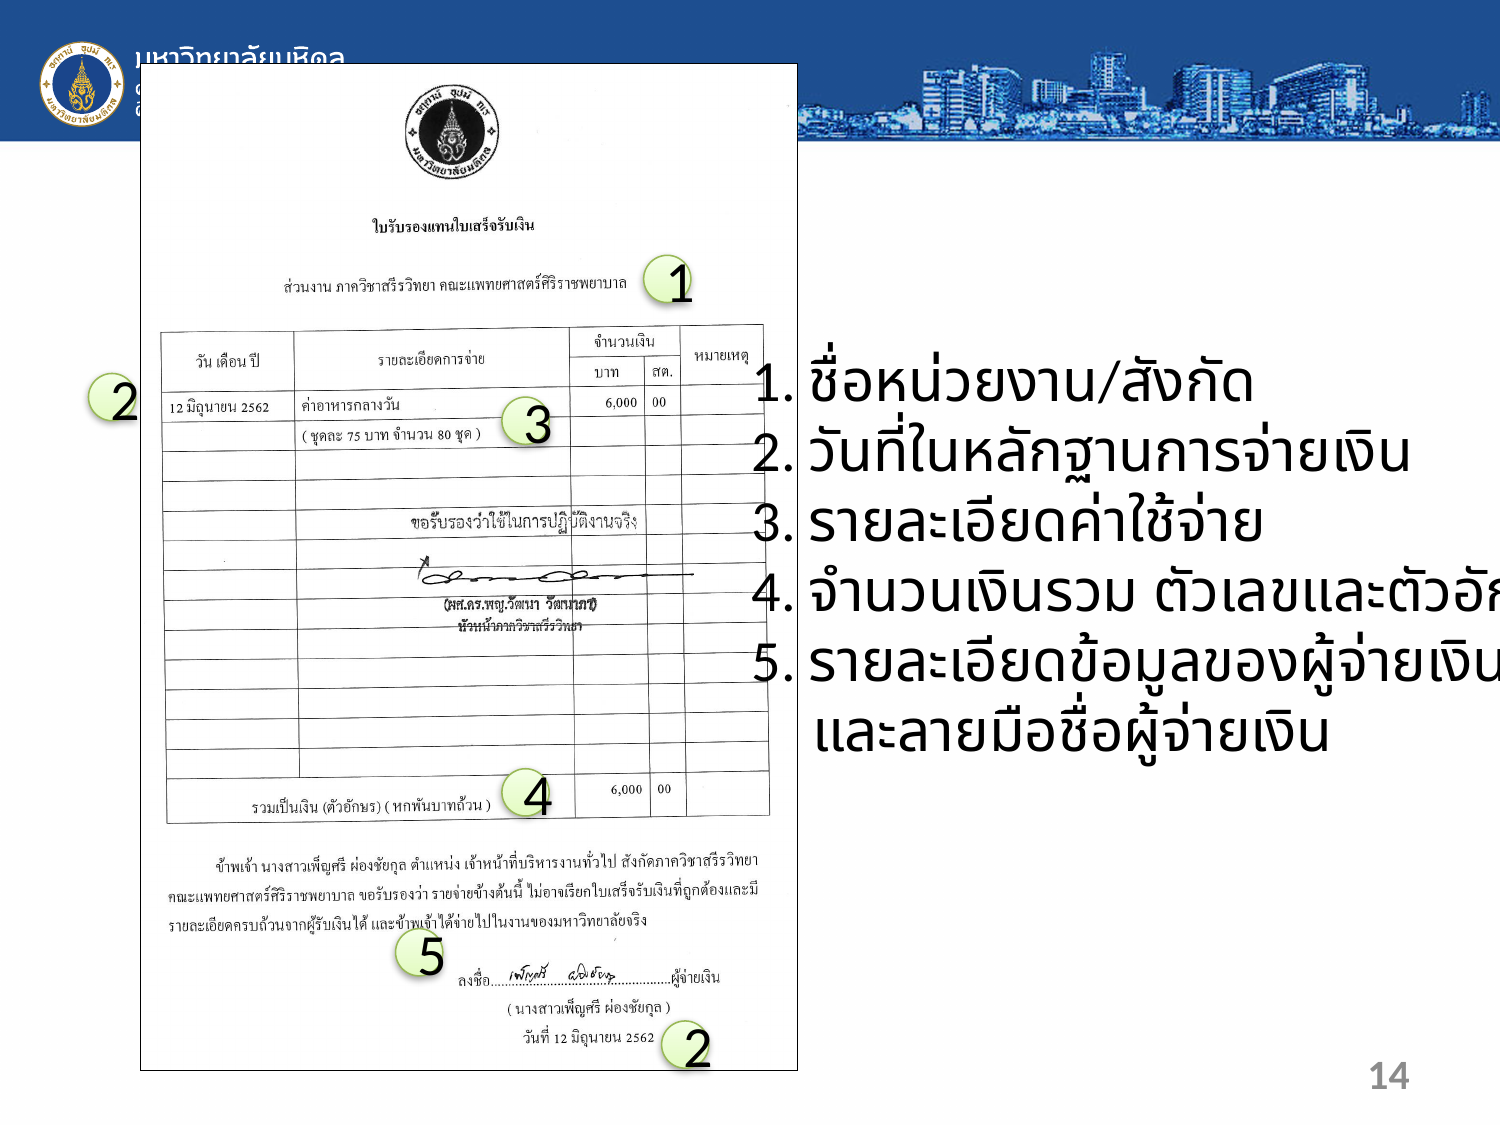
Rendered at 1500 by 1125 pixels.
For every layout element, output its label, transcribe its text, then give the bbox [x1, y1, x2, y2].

picture [0, 0, 1500, 1125]
text_box 1. ชื่อหน่วยงาน/สังกัด 2. วันที่ในหลักฐานการจ่ายเงิน 3. รายละเอียดค่าใช้จ่าย 4. จำนวนเงินรวม ตัวเลขและตัวอักษร 5. รายละเอียดข้อมูลของผู้จ่ายเงิน และลายมือชื่อผู้จ่ายเงิน [801, 335, 1500, 770]
text_box 2 [87, 372, 135, 422]
slide_number 14 [1074, 1042, 1425, 1103]
